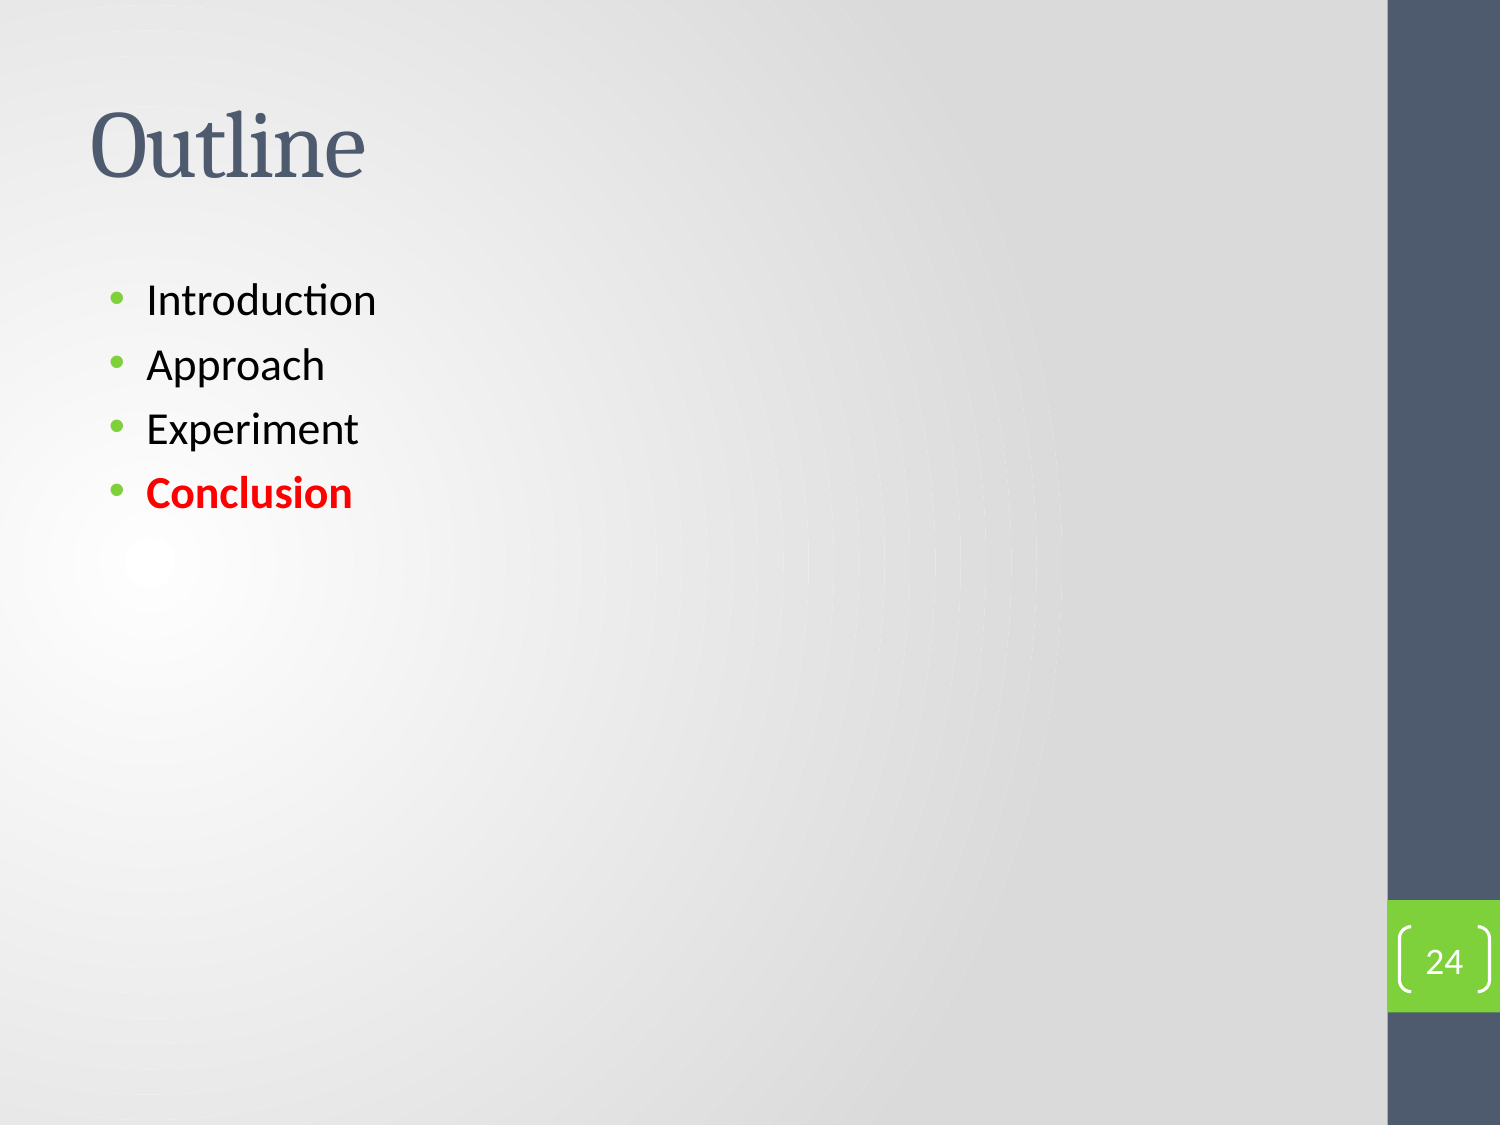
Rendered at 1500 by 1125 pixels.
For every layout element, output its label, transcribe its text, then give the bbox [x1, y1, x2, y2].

slide_number 24 [1397, 925, 1492, 994]
list Introduction Approach Experiment Conclusion [75, 262, 1325, 1050]
title Outline [75, 45, 1325, 233]
